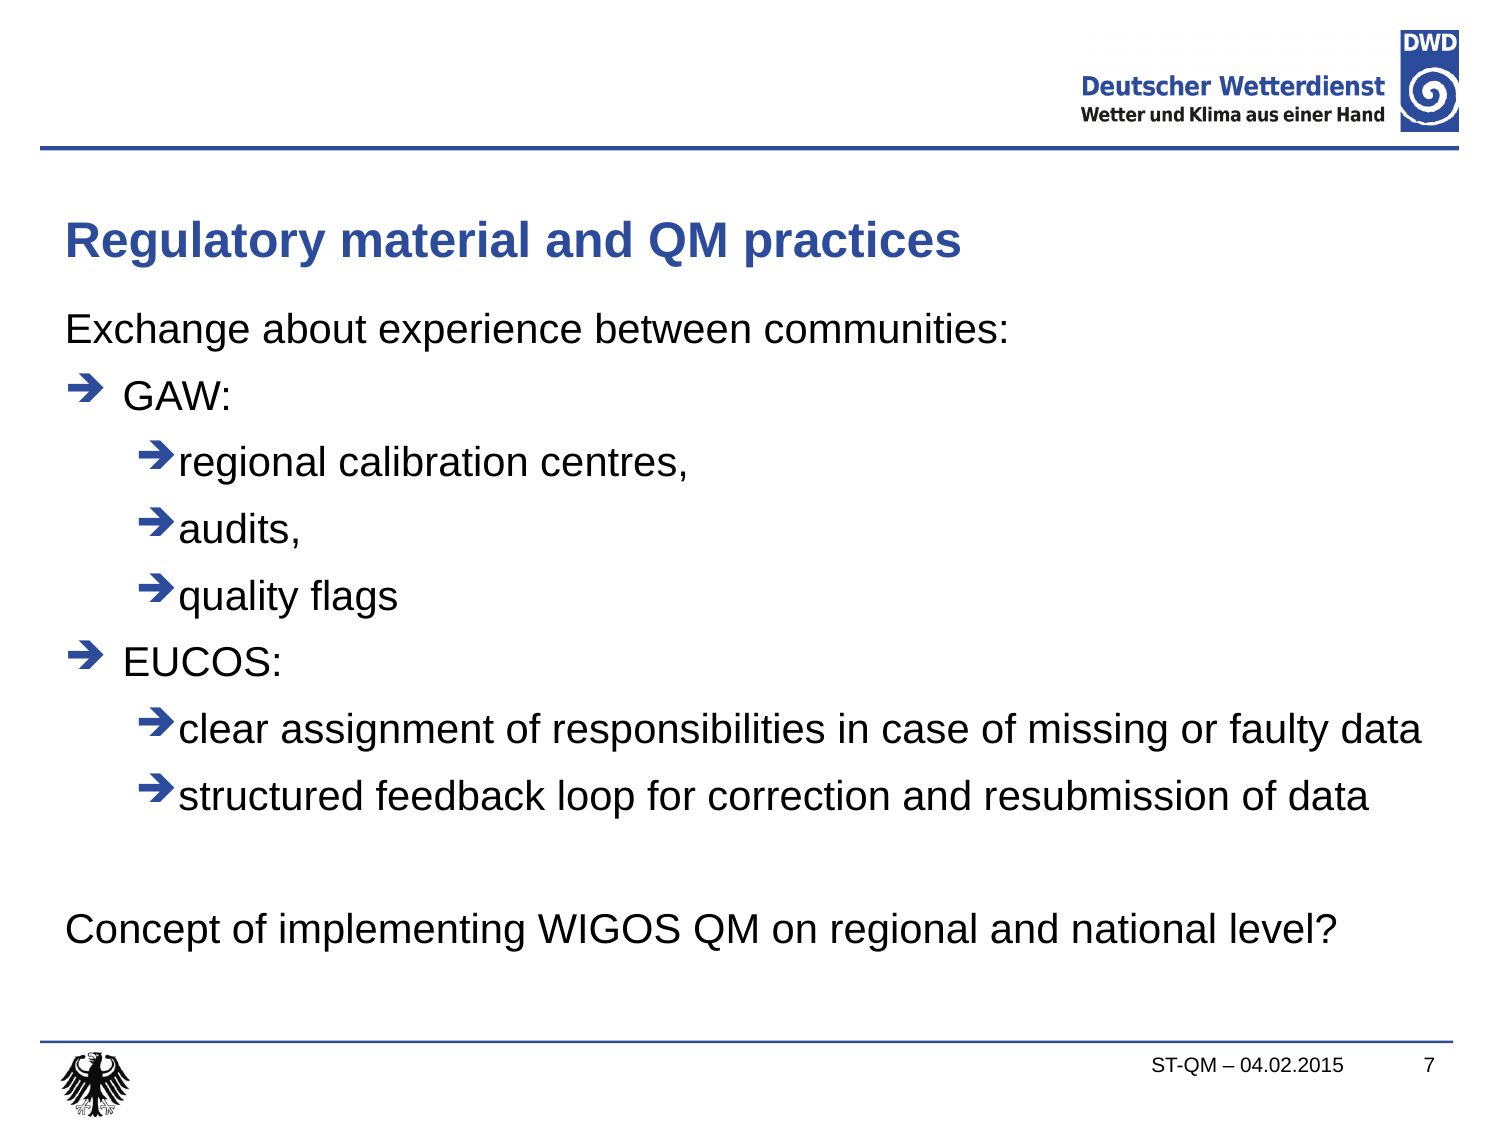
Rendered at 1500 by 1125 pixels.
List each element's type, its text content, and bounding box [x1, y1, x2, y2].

title Regulatory material and QM practices [64, 196, 1436, 268]
list Exchange about experience between communities: GAW: regional calibration centres, audits, quality flags EUCOS: clear assignment of responsibilities in case of missing or faulty data structured feedback loop for correction and resubmission of data Concept of implementing WIGOS QM on regional and national level? [64, 301, 1436, 1011]
slide_number 7 [1358, 1046, 1436, 1083]
picture [1081, 30, 1459, 132]
picture [58, 1050, 132, 1119]
footer ST-QM – 04.02.2015 [750, 1046, 1358, 1083]
